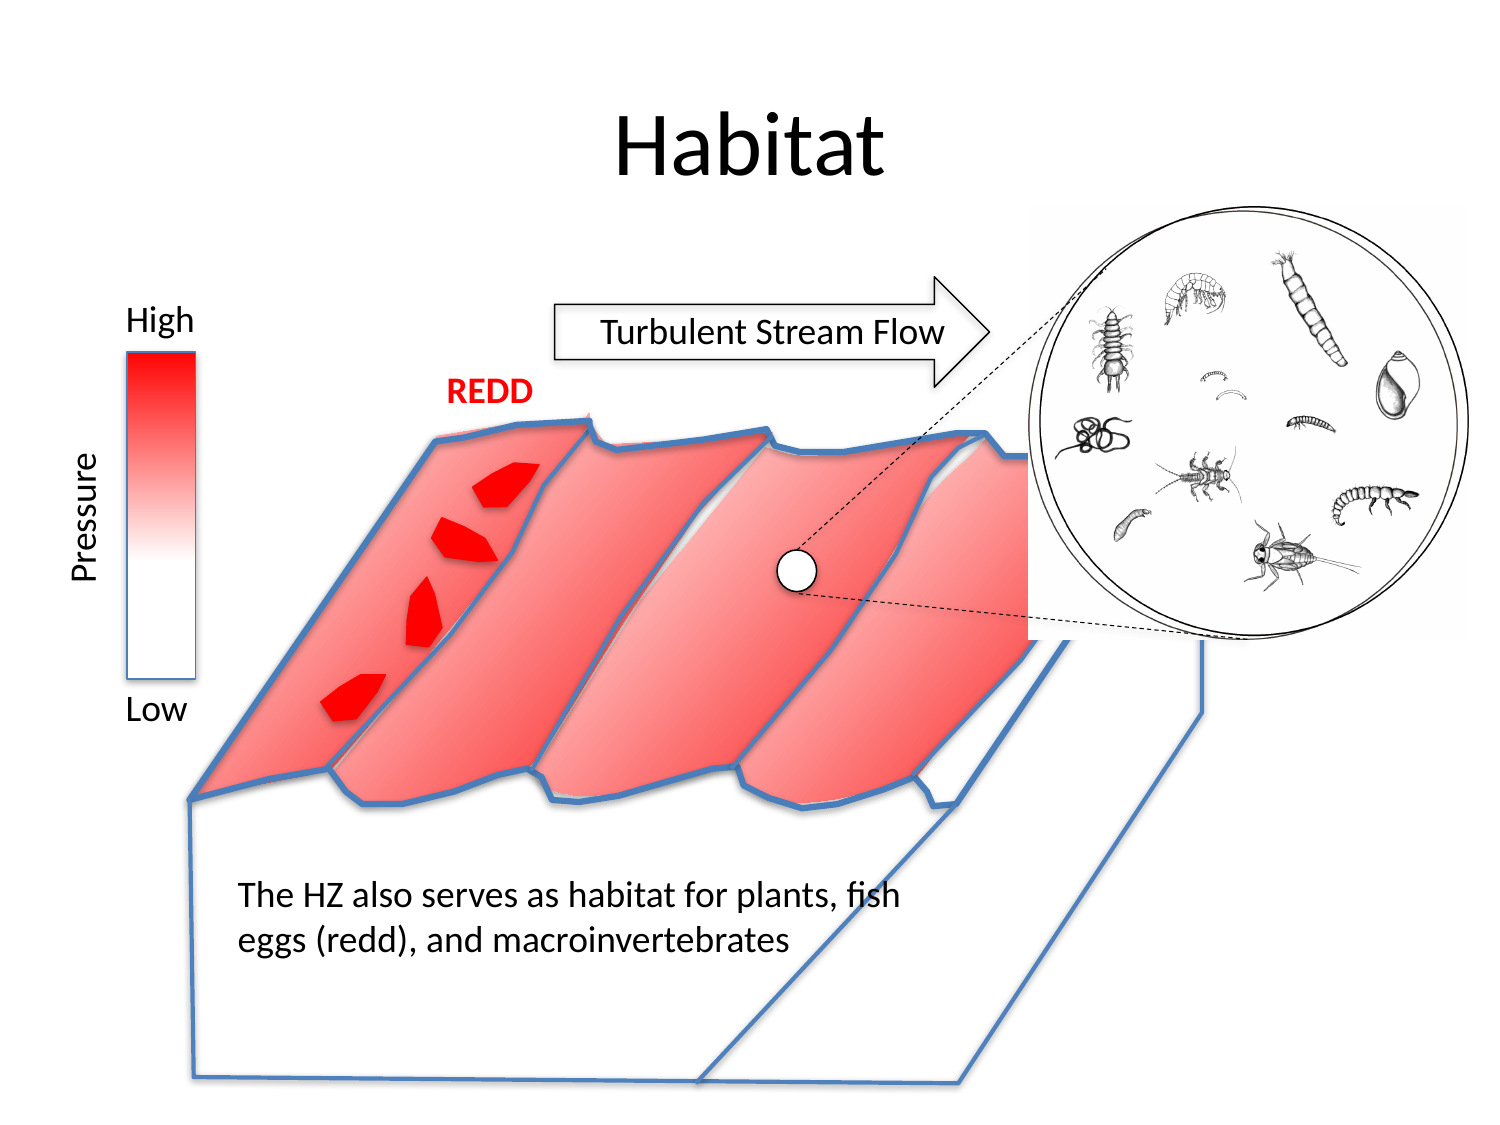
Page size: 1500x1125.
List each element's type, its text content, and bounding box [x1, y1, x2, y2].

title Habitat [75, 45, 1425, 233]
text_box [810, 254, 1093, 565]
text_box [798, 593, 1249, 640]
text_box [187, 396, 1203, 1084]
text_box [553, 303, 805, 361]
text_box REDD [431, 358, 549, 394]
text_box Turbulent Stream Flow [585, 299, 805, 360]
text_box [50, 287, 211, 738]
picture [1028, 205, 1469, 640]
